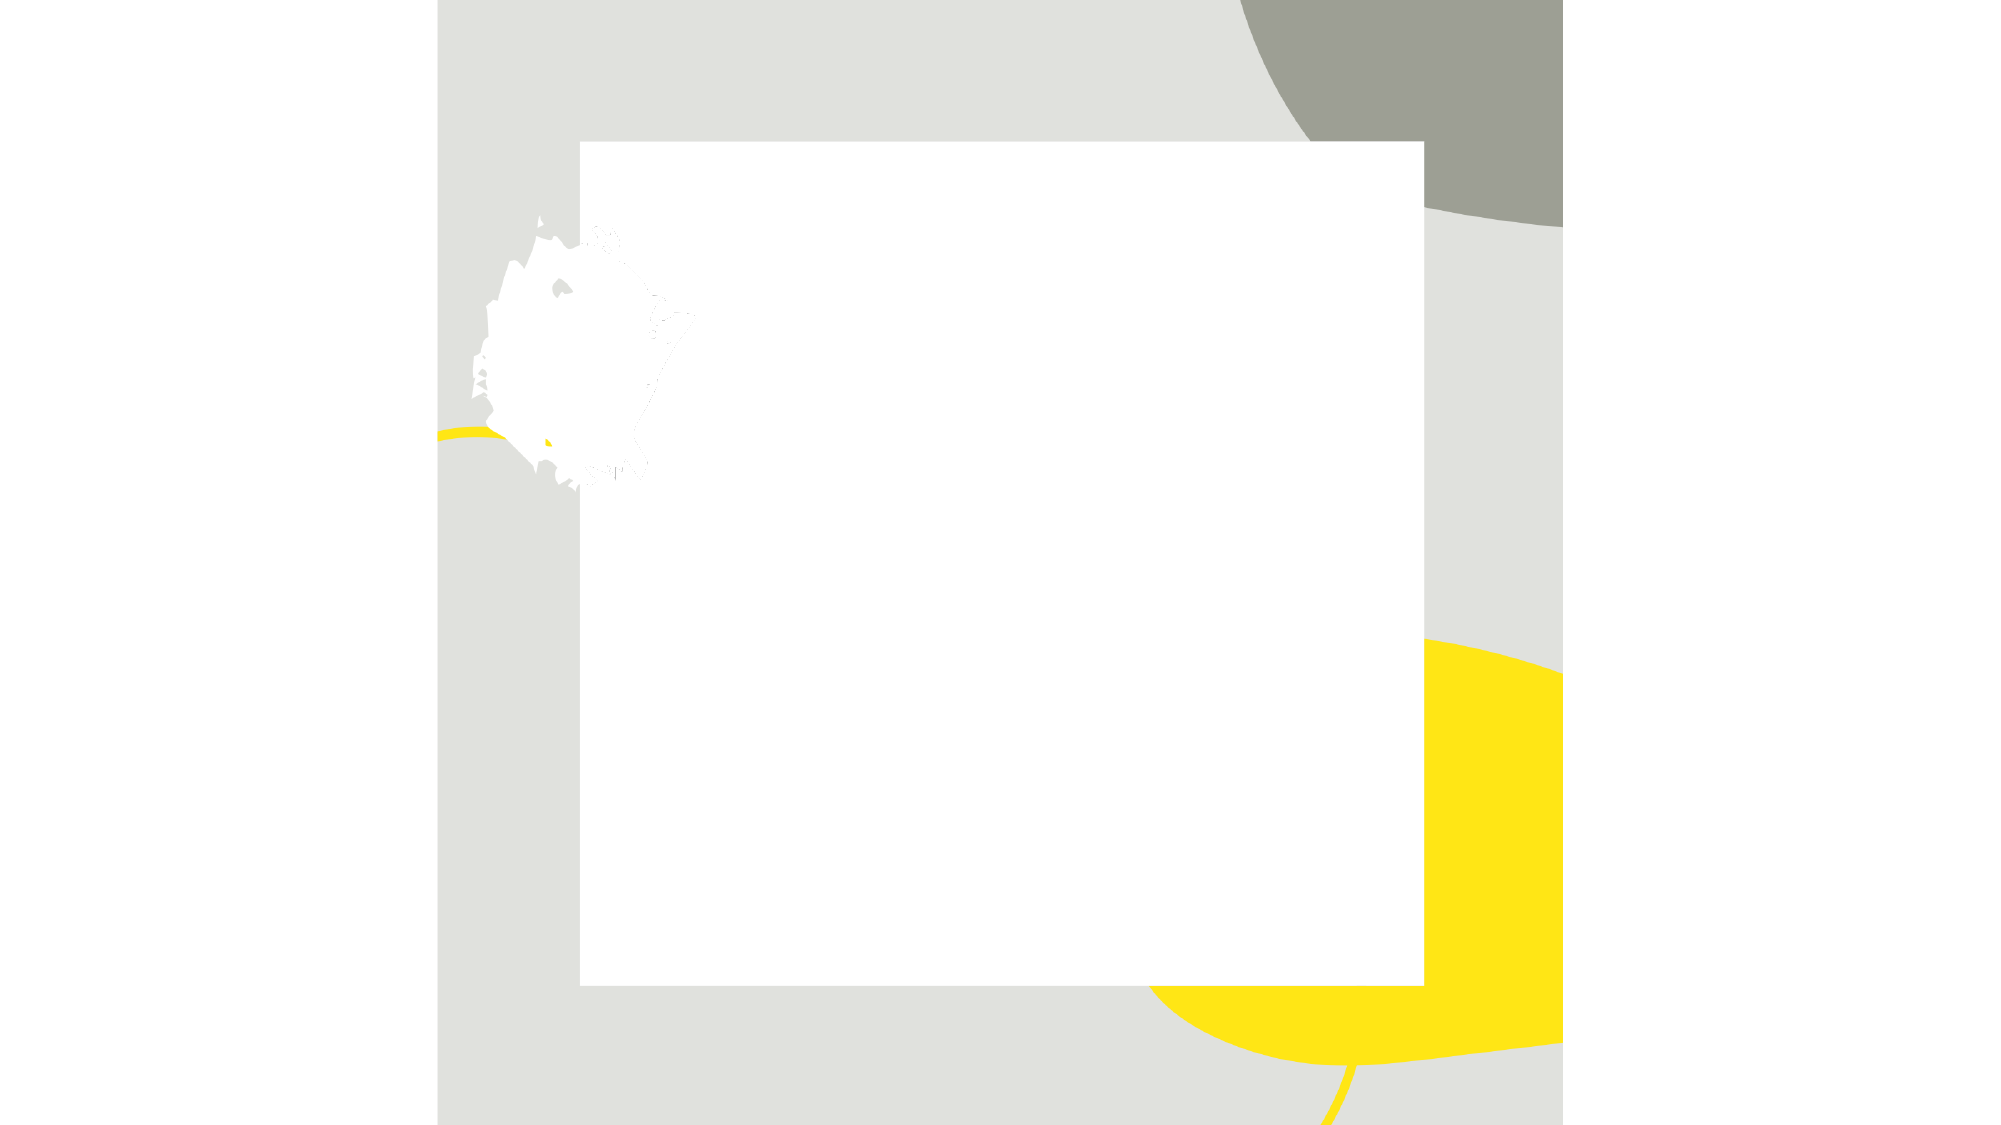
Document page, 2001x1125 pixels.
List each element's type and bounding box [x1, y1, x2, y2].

list [437, 0, 1563, 1125]
